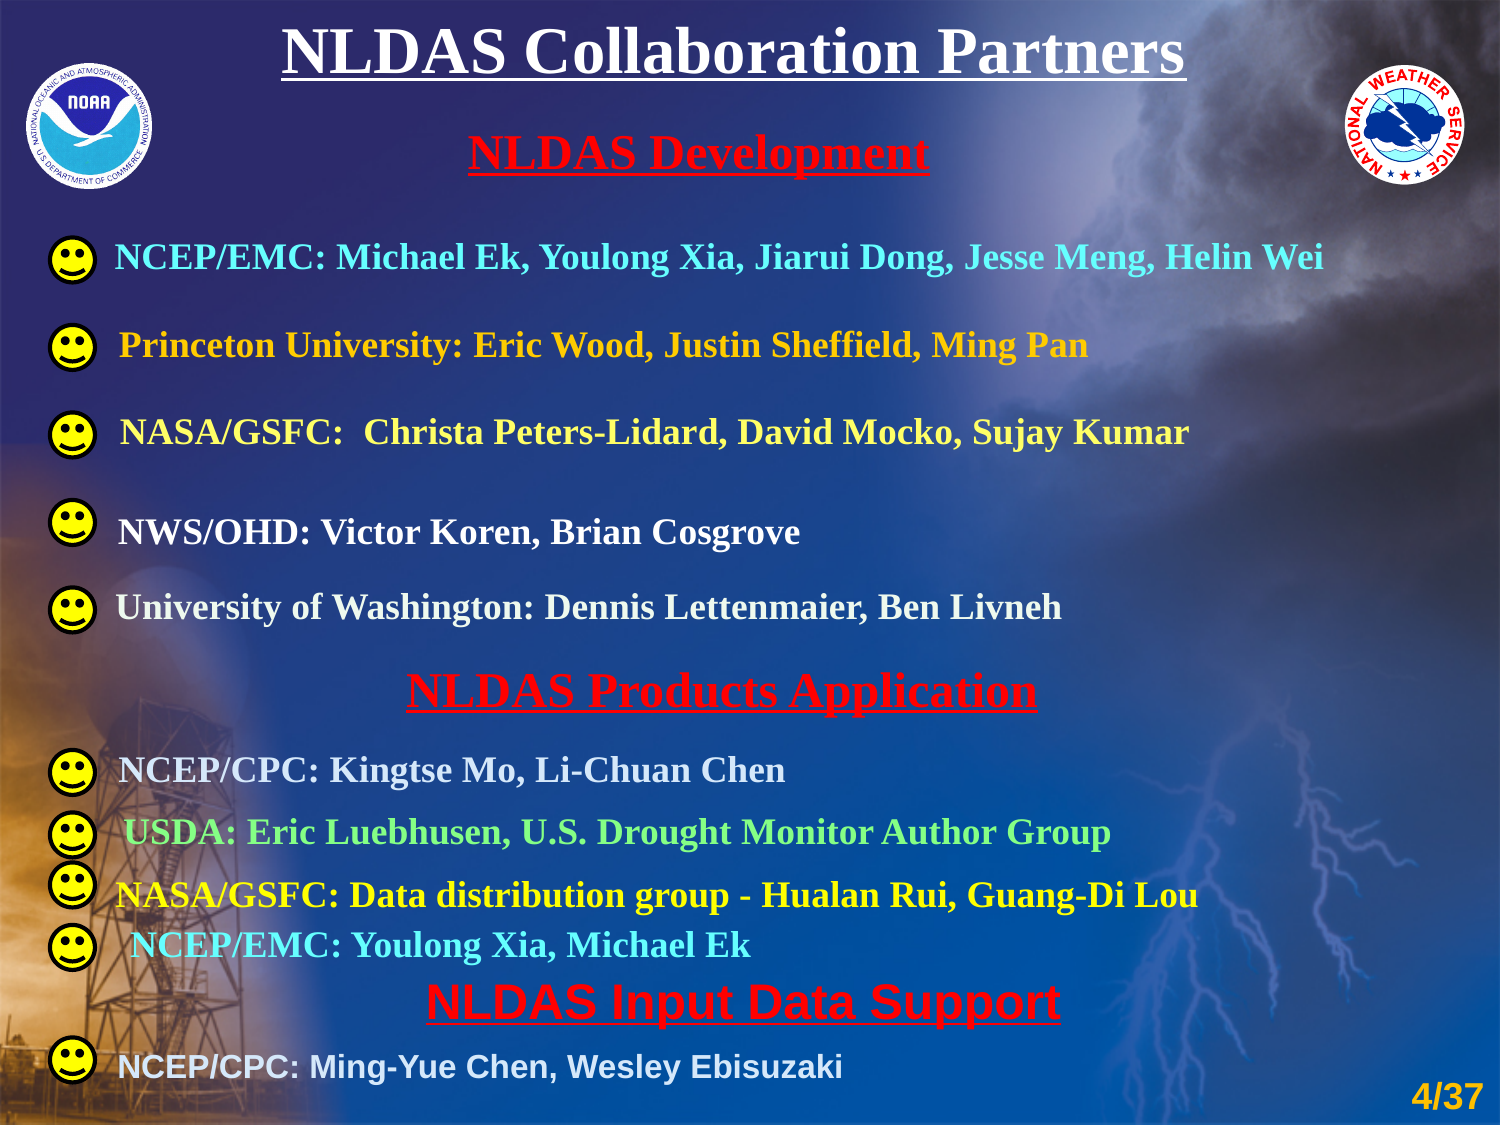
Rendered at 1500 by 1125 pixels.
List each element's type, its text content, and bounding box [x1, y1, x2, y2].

text_box [49, 862, 95, 908]
text_box [49, 924, 95, 970]
picture [0, 0, 1500, 1125]
text_box NCEP/CPC: Ming-Yue Chen, Wesley Ebisuzaki [87, 1037, 875, 1093]
text_box NLDAS Development [452, 112, 945, 188]
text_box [49, 499, 820, 561]
text_box [49, 749, 95, 795]
text_box NLDAS Input Data Support [410, 962, 1077, 1038]
text_box NCEP/CPC: Kingtse Mo, Li-Chuan Chen [103, 737, 802, 798]
text_box NCEP/EMC: Youlong Xia, Michael Ek [115, 912, 767, 973]
text_box USDA: Eric Luebhusen, U.S. Drought Monitor Author Group [108, 799, 1127, 860]
text_box [49, 812, 95, 858]
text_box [49, 224, 1370, 286]
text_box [49, 312, 1110, 374]
text_box NASA/GSFC: Data distribution group - Hualan Rui, Guang-Di Lou [100, 862, 1215, 923]
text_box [49, 399, 1211, 461]
text_box 4/37 [1396, 1064, 1500, 1125]
text_box NLDAS Products Application [391, 649, 1054, 725]
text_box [49, 574, 1091, 636]
text_box NLDAS Collaboration Partners [266, 0, 1202, 95]
text_box [49, 1037, 87, 1083]
